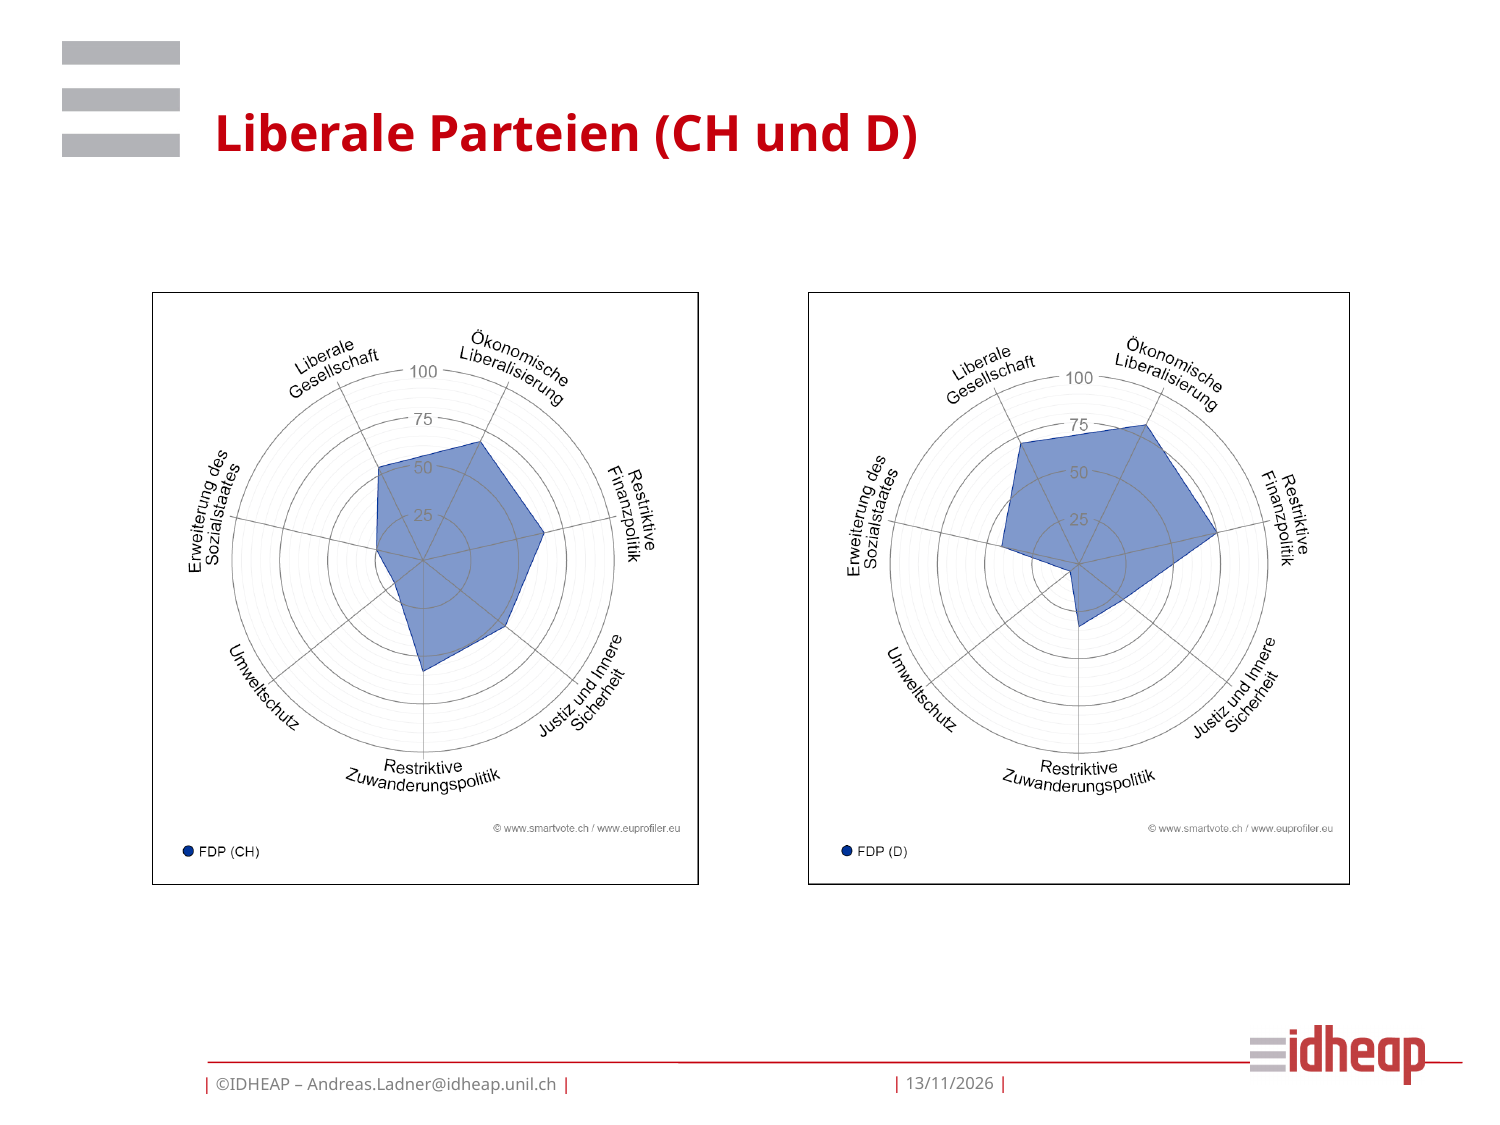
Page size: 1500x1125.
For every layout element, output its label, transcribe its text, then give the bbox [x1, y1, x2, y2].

title Liberale Parteien (CH und D) [198, 93, 1500, 282]
picture [62, 41, 180, 157]
picture [152, 292, 699, 884]
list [808, 292, 1350, 884]
